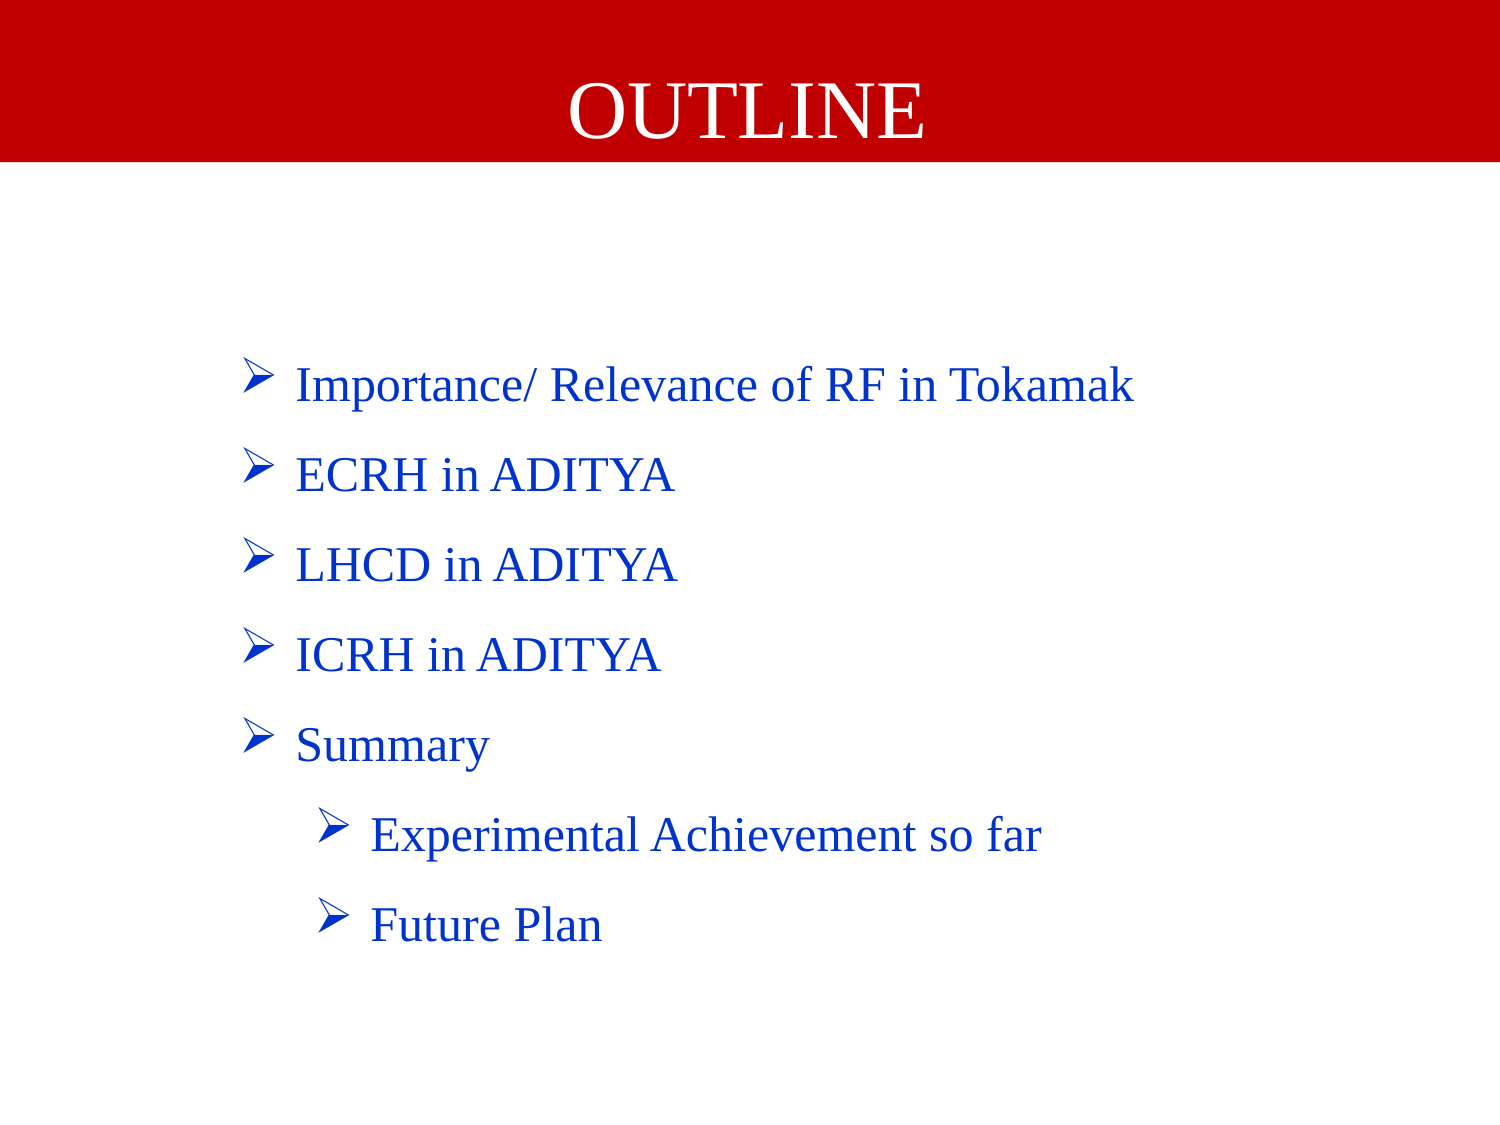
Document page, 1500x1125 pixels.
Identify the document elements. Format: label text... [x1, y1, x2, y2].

text_box Importance/ Relevance of RF in Tokamak ECRH in ADITYA LHCD in ADITYA ICRH in ADITYA Summary Experimental Achievement so far Future Plan [224, 314, 1365, 960]
text_box OUTLINE [0, 0, 1500, 163]
